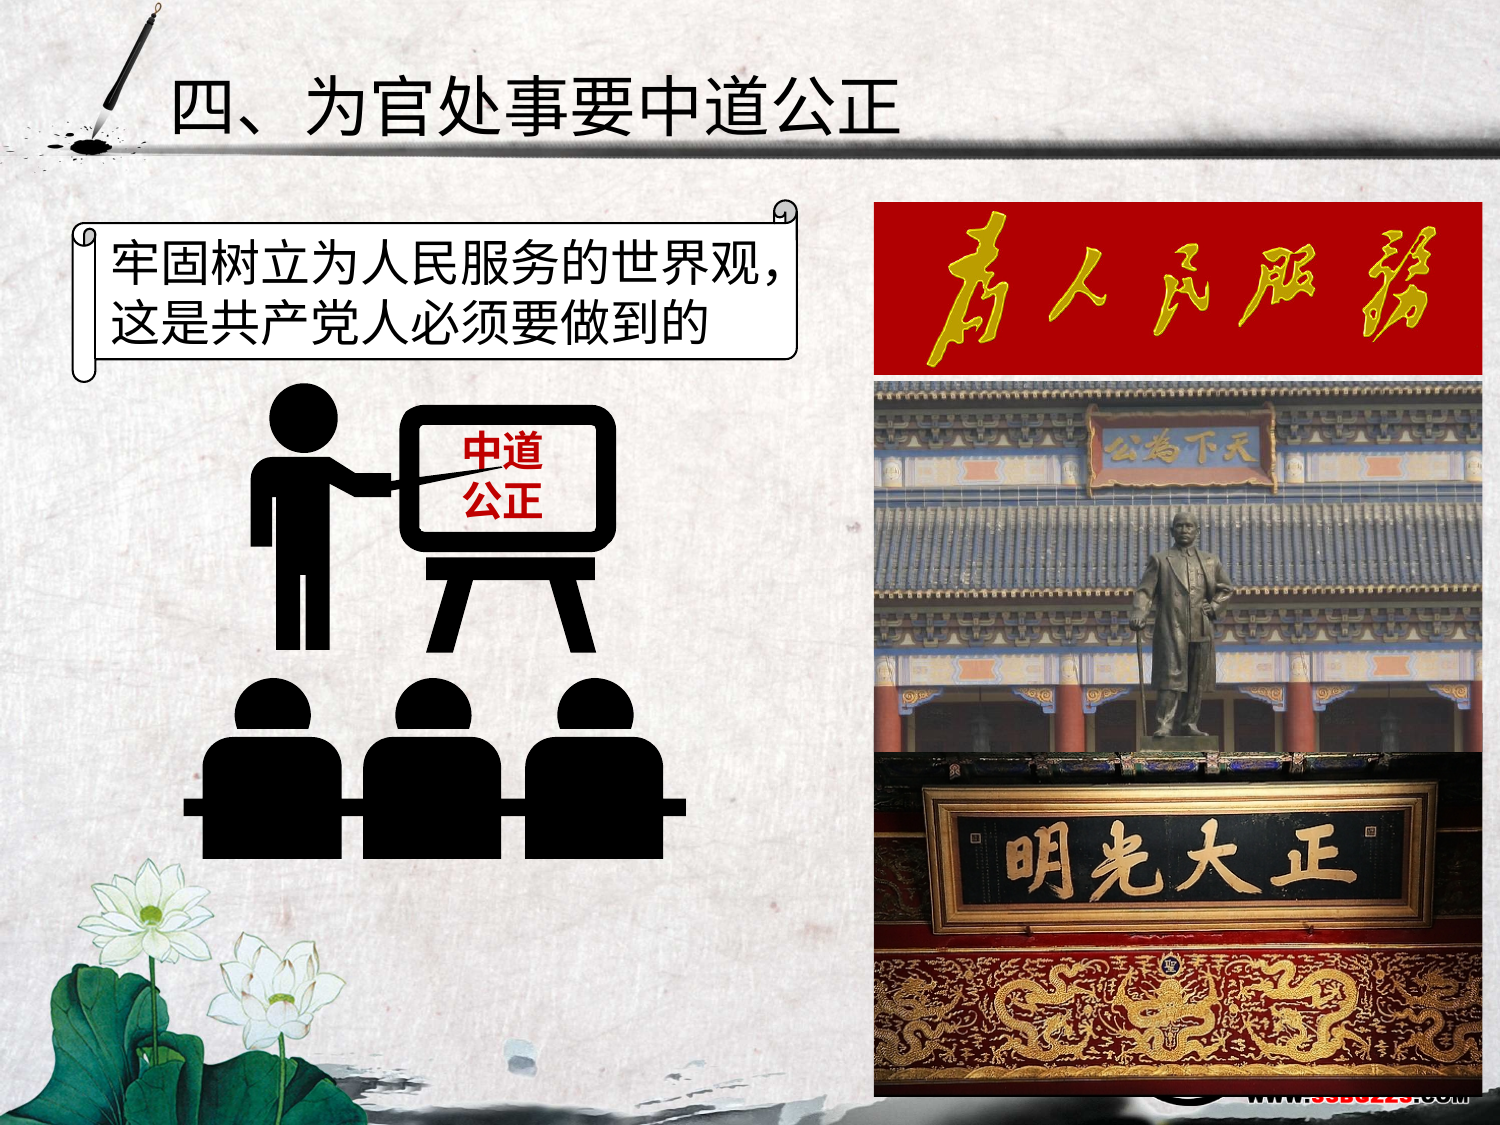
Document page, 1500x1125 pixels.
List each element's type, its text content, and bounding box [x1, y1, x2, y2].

text_box 牢固树立为人民服务的世界观，这是共产党人必须要做到的 [71, 199, 798, 383]
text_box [183, 381, 686, 861]
picture [0, 0, 1500, 1125]
text_box 四、为官处事要中道公正 [154, 57, 1500, 152]
